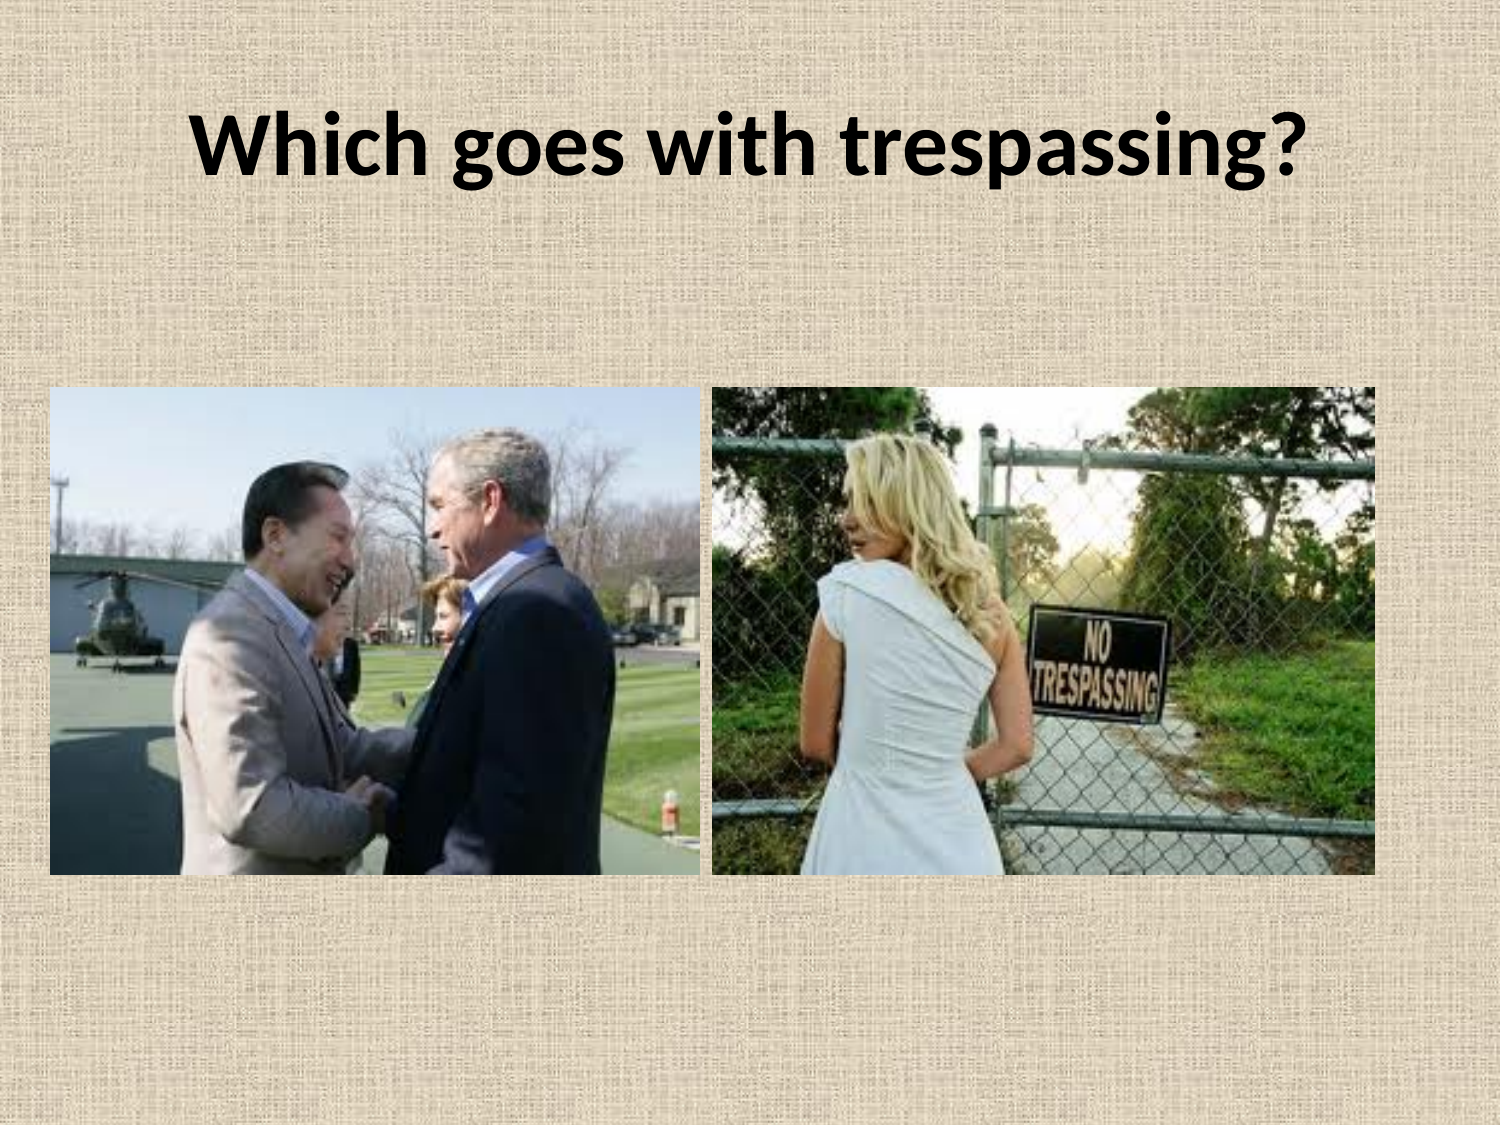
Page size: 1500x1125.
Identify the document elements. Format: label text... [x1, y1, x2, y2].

title Which goes with trespassing? [75, 45, 1425, 233]
picture [0, 0, 1500, 1125]
